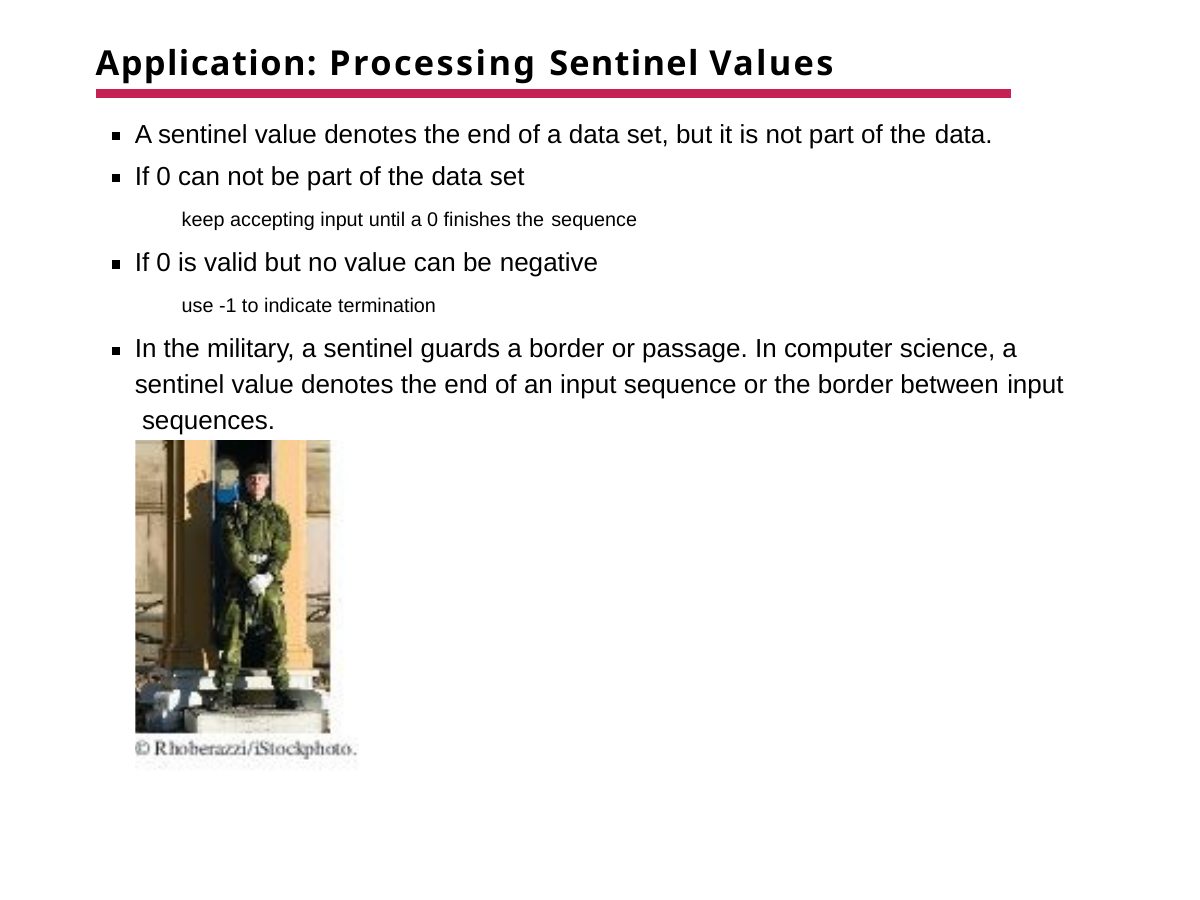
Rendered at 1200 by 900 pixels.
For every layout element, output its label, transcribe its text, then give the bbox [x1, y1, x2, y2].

text_box A sentinel value denotes the end of a data set, but it is not part of the data. If 0 can not be part of the data set keep accepting input until a 0 finishes the sequence If 0 is valid but no value can be negative use -1 to indicate termination In the military, a sentinel guards a border or passage. In computer science, a sentinel value denotes the end of an input sequence or the border between input sequences. [132, 117, 1067, 435]
text_box [135, 440, 359, 786]
title Application: Processing Sentinel Values [93, 40, 1107, 192]
